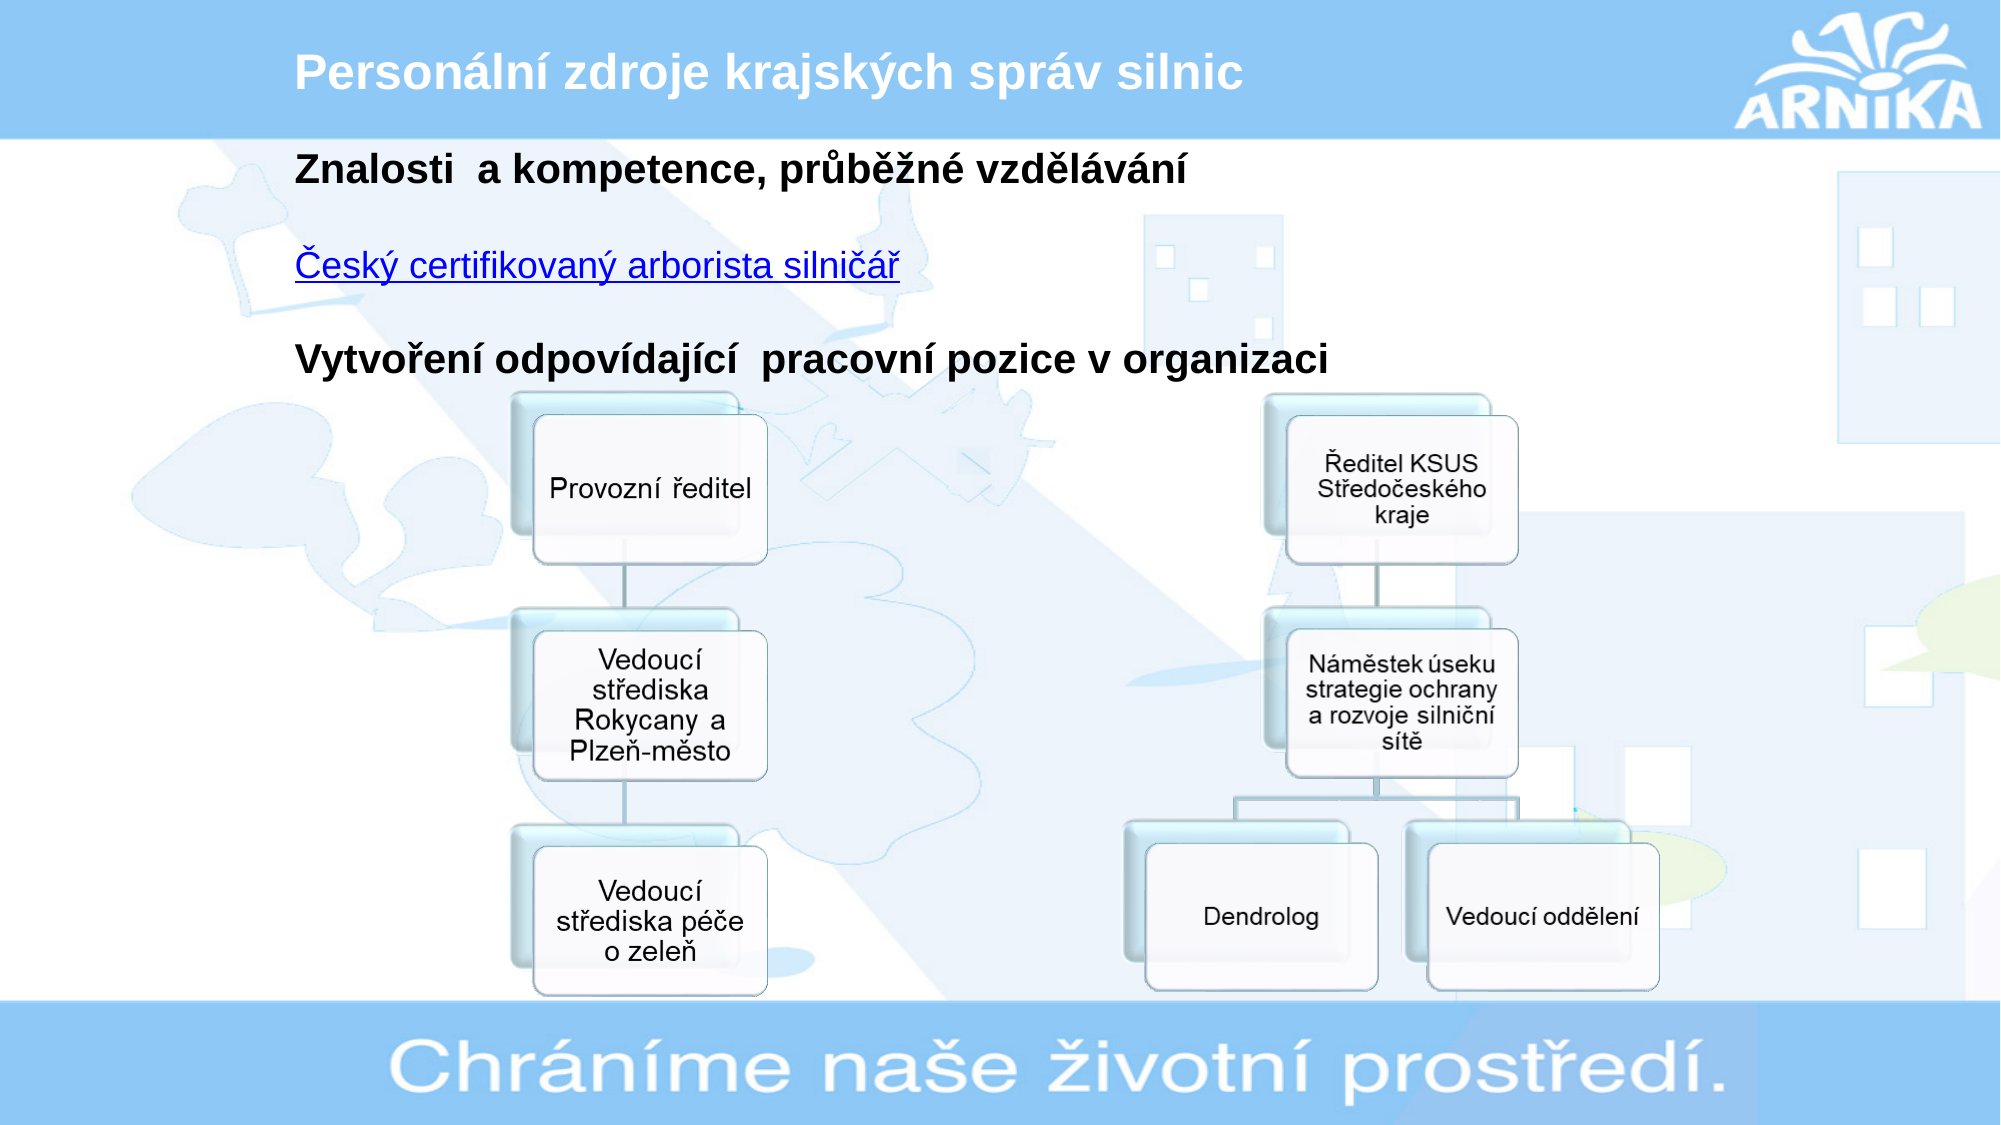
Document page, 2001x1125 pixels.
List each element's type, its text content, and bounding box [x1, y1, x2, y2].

picture [0, 0, 2001, 1125]
text_box Znalosti a kompetence, průběžné vzdělávání Český certifikovaný arborista silničář Vytvoření odpovídající pracovní pozice v organizaci [287, 134, 1338, 389]
text_box Personální zdroje krajských správ silnic [286, 31, 1524, 107]
